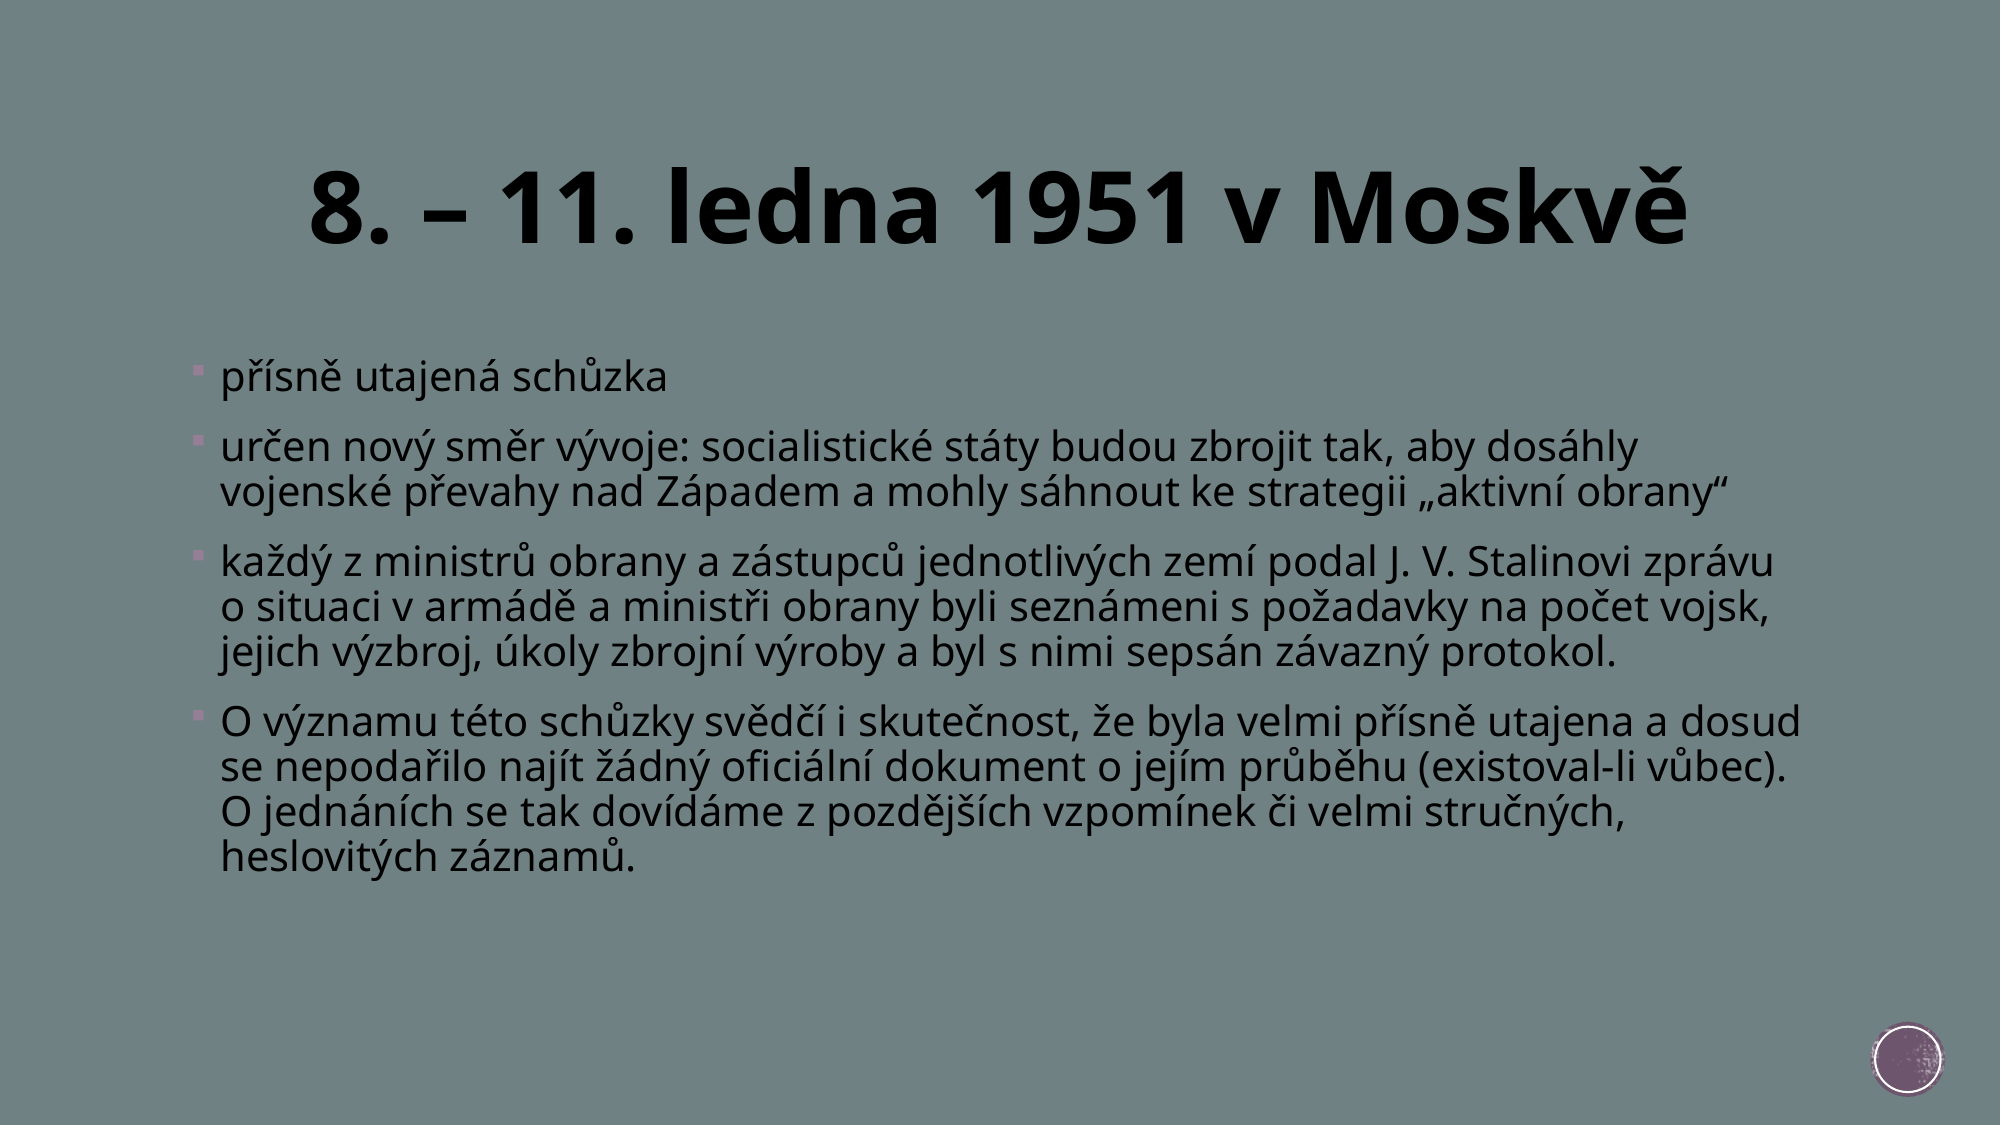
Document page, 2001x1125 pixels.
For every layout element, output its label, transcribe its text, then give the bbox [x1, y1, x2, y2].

title 8. – 11. ledna 1951 v Moskvě [175, 79, 1826, 344]
list přísně utajená schůzka určen nový směr vývoje: socialistické státy budou zbrojit tak, aby dosáhly vojenské převahy nad Západem a mohly sáhnout ke strategii „aktivní obrany“ každý z ministrů obrany a zástupců jednotlivých zemí podal J. V. Stalinovi zprávu o situaci v armádě a ministři obrany byli seznámeni s požadavky na počet vojsk, jejich výzbroj, úkoly zbrojní výroby a byl s nimi sepsán závazný protokol. O významu této schůzky svědčí i skutečnost, že byla velmi přísně utajena a dosud se nepodařilo najít žádný oficiální dokument o jejím průběhu (existoval-li vůbec). O jednáních se tak dovídáme z pozdějších vzpomínek či velmi stručných, heslovitých záznamů. [175, 348, 1826, 1046]
